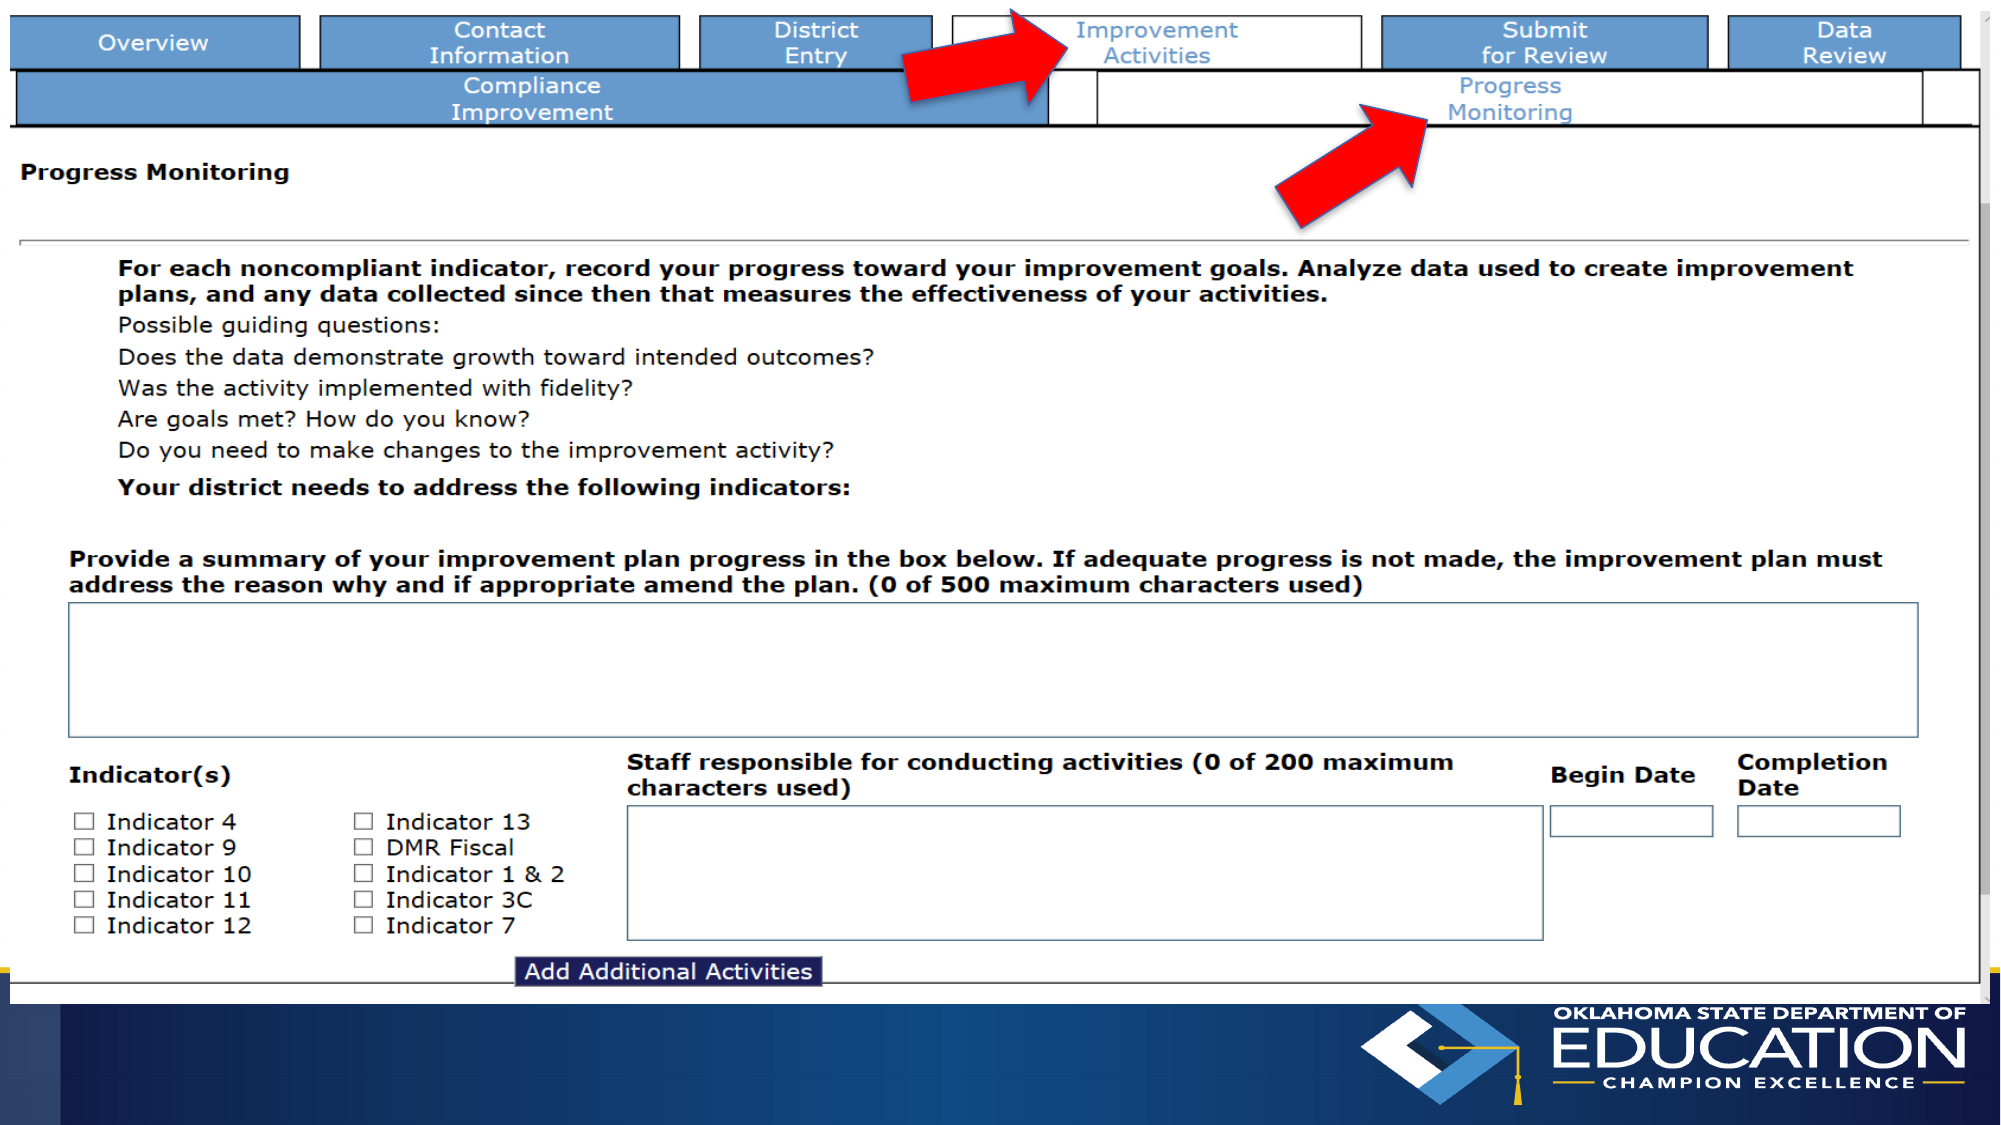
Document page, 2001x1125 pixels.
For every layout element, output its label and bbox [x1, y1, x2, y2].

picture [0, 0, 2001, 1125]
list [10, 11, 1990, 1004]
